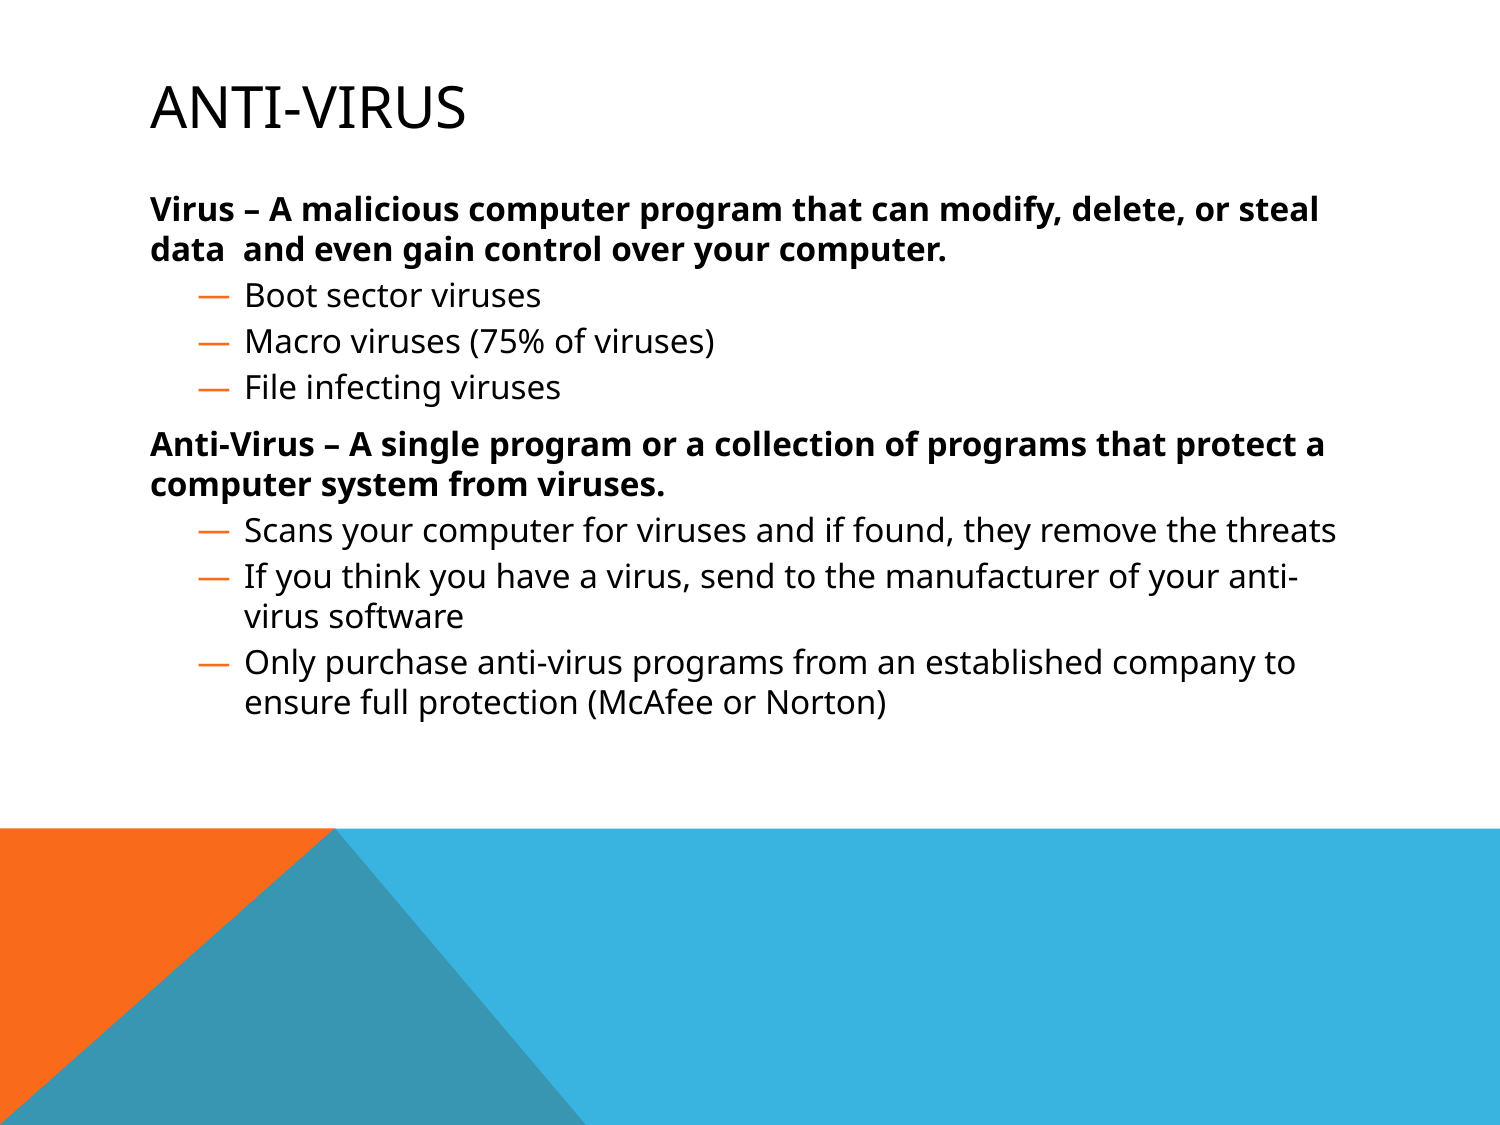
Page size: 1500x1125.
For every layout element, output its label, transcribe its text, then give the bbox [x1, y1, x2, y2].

list Virus – A malicious computer program that can modify, delete, or steal data and even gain control over your computer. Boot sector viruses Macro viruses (75% of viruses) File infecting viruses Anti-Virus – A single program or a collection of programs that protect a computer system from viruses. Scans your computer for viruses and if found, they remove the threats If you think you have a virus, send to the manufacturer of your anti-virus software Only purchase anti-virus programs from an established company to ensure full protection (McAfee or Norton) [135, 180, 1369, 768]
title Anti-Virus [135, 60, 1369, 150]
